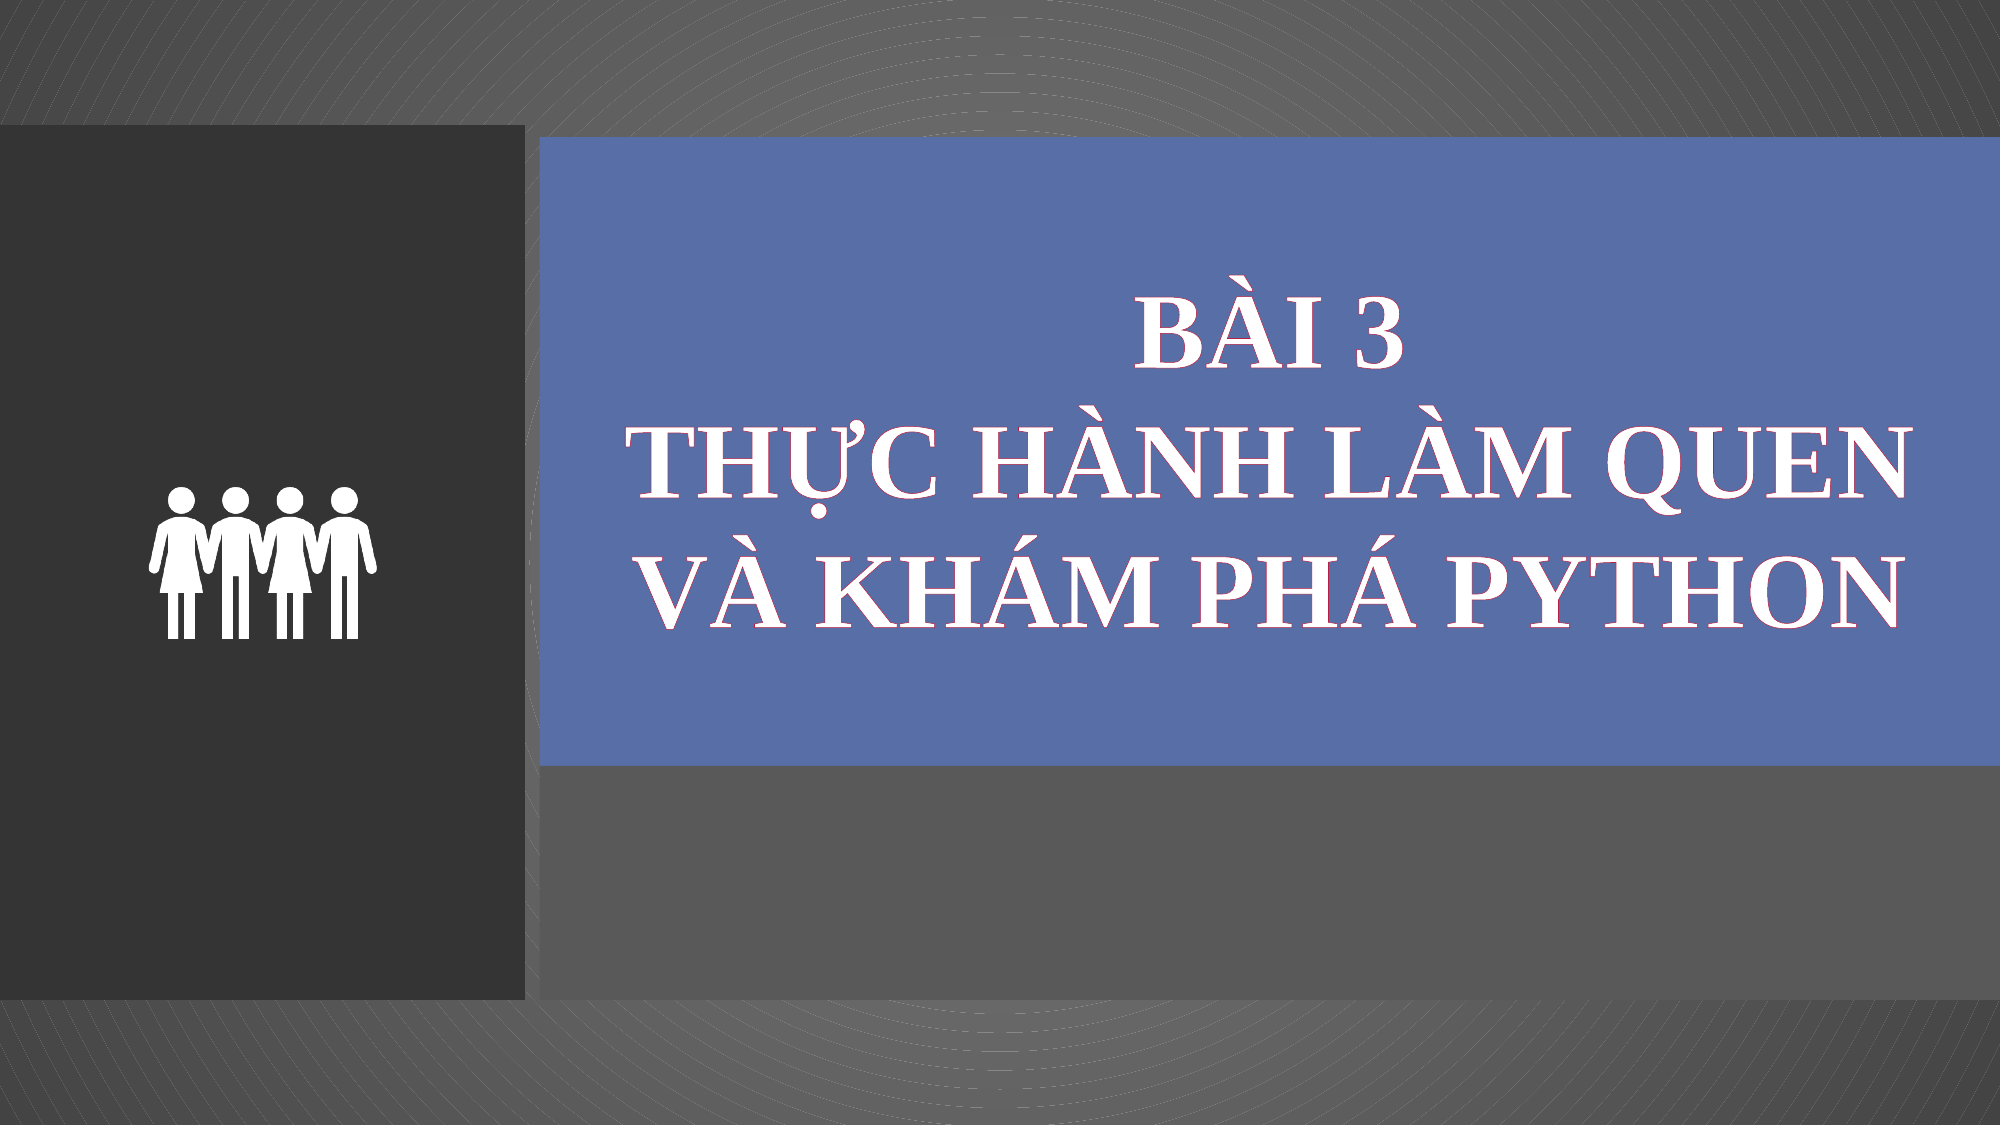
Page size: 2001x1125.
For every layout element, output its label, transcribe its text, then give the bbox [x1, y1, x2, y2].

text_box [0, 124, 526, 1001]
picture [132, 432, 393, 693]
text_box [539, 765, 2000, 1001]
title BÀI 3 THỰC HÀNH LÀM QUEN VÀ KHÁM PHÁ PYTHON [594, 246, 1946, 657]
text_box [539, 136, 2000, 765]
